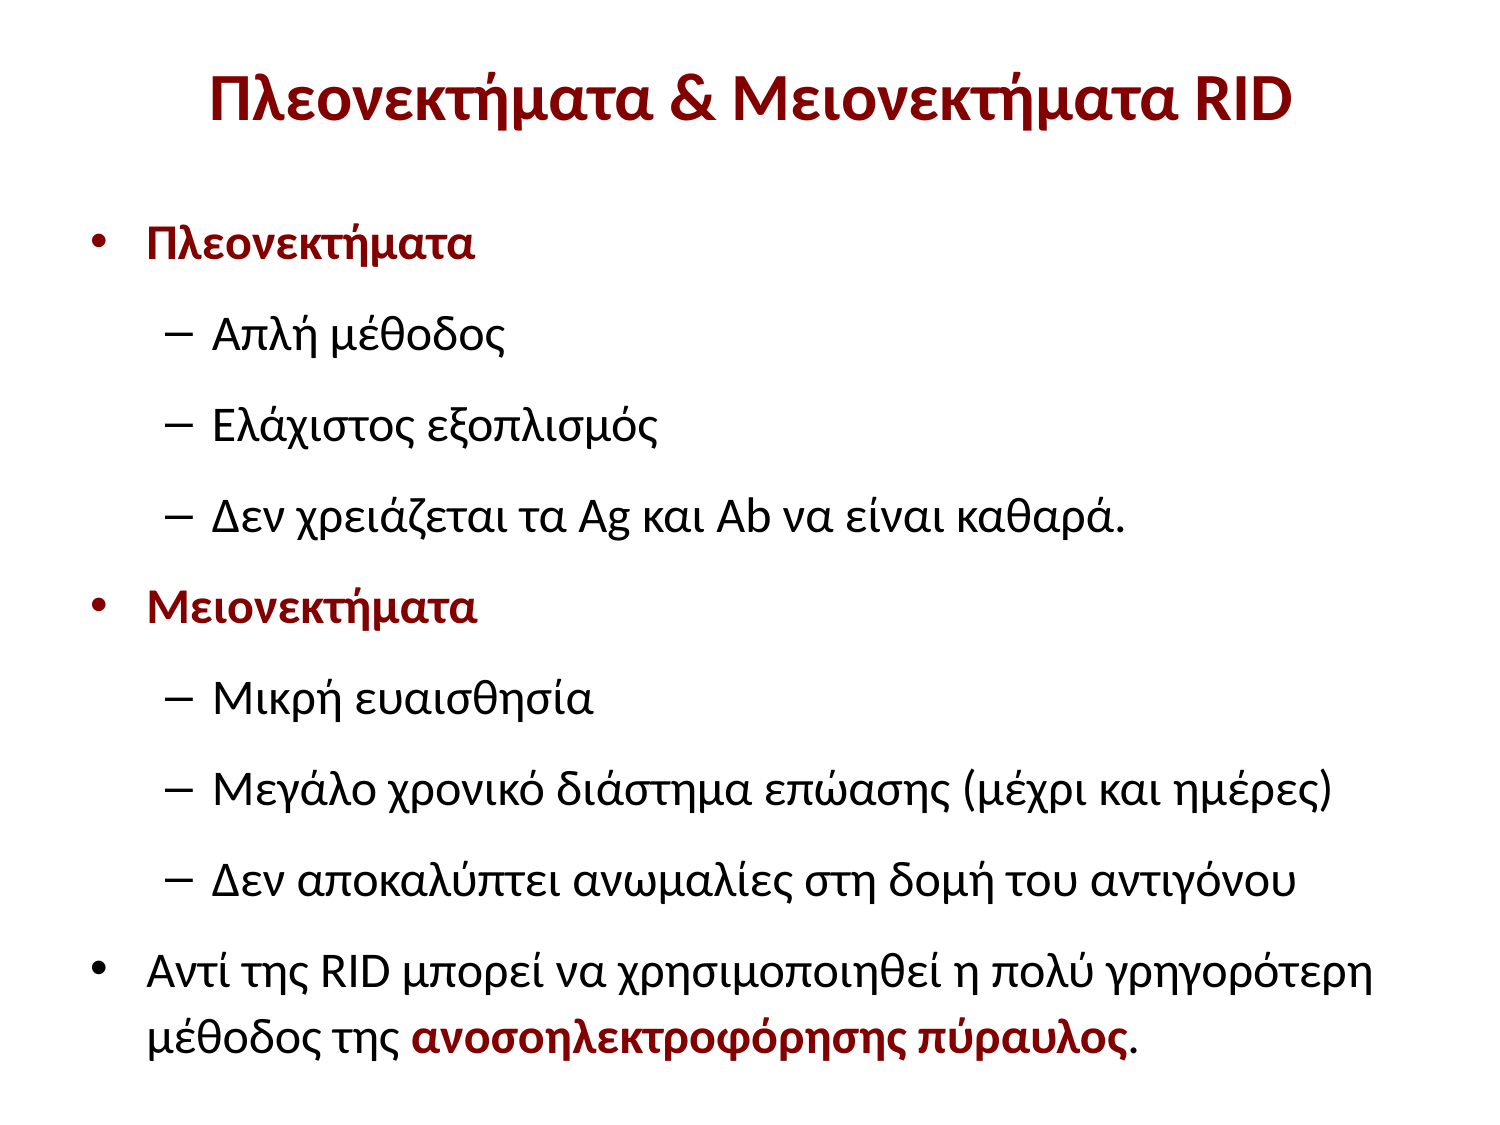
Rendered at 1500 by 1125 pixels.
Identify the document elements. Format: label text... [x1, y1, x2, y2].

title Πλεονεκτήματα & Μειονεκτήματα RID [76, 19, 1427, 169]
list Πλεονεκτήματα Απλή μέθοδος Ελάχιστος εξοπλισμός Δεν χρειάζεται τα Ag και Ab να είναι καθαρά. Μειονεκτήματα Μικρή ευαισθησία Μεγάλο χρονικό διάστημα επώασης (μέχρι και ημέρες) Δεν αποκαλύπτει ανωμαλίες στη δομή του αντιγόνου Αντί της RID μπορεί να χρησιμοποιηθεί η πολύ γρηγορότερη μέθοδος της ανοσοηλεκτροφόρησης πύραυλος. [75, 196, 1425, 1125]
